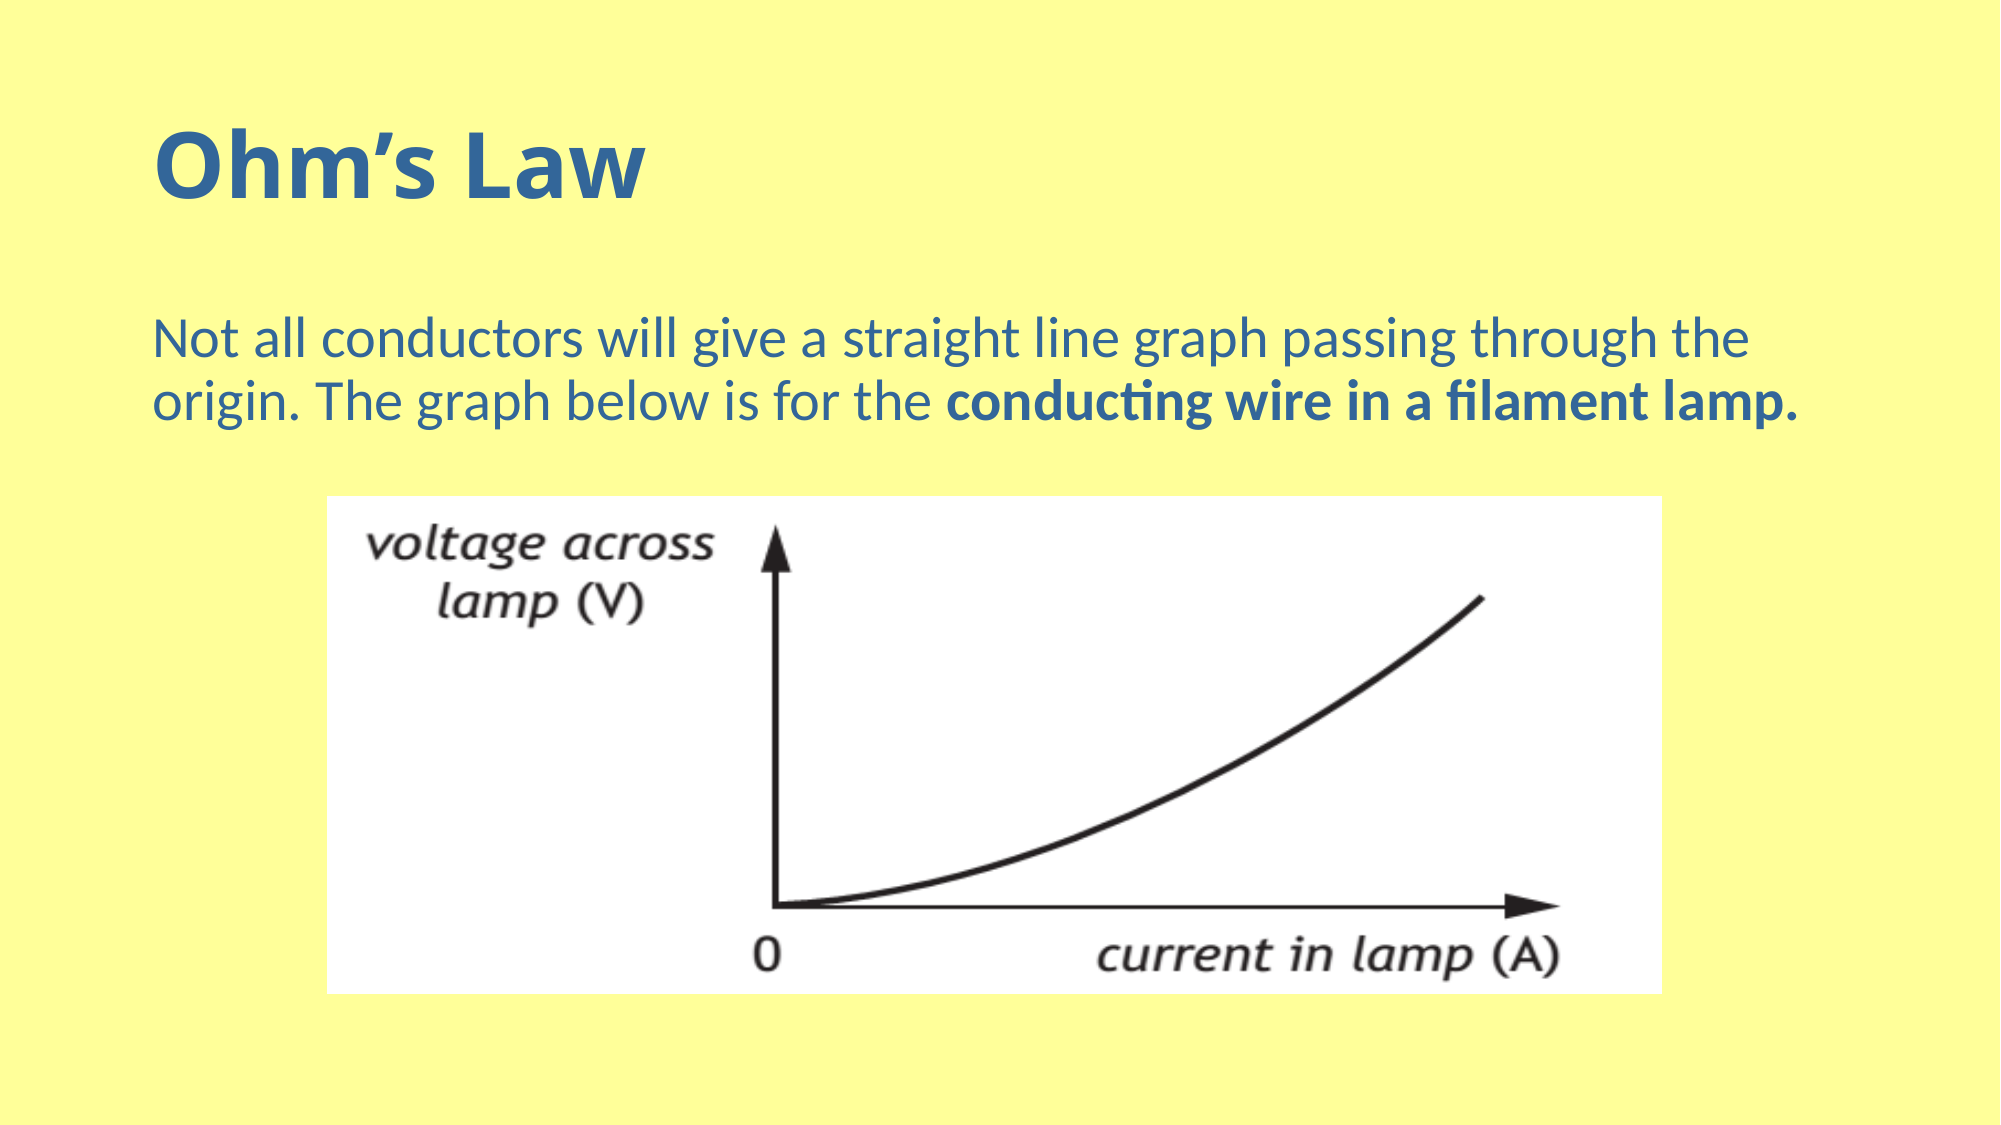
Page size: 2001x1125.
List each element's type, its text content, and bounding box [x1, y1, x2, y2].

list Not all conductors will give a straight line graph passing through the origin. The graph below is for the conducting wire in a filament lamp. [137, 299, 1863, 1014]
picture [327, 496, 1662, 994]
title Ohm’s Law [137, 59, 1863, 278]
